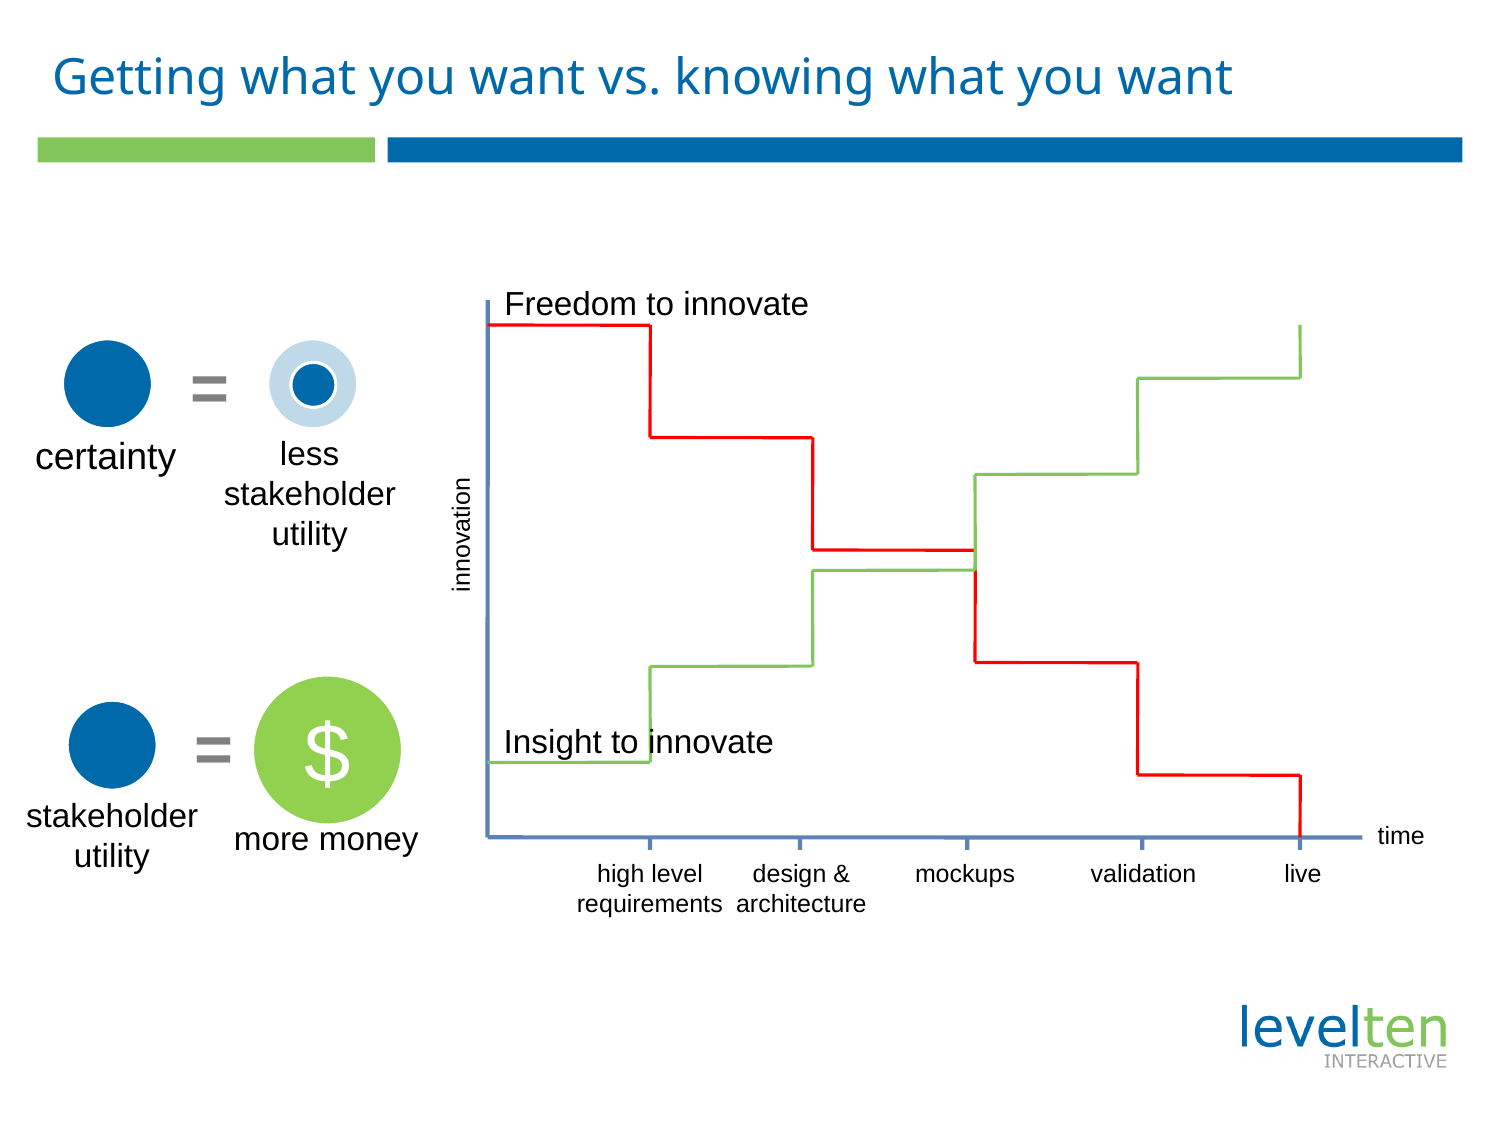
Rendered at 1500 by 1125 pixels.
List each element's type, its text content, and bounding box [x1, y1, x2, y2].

text_box design & architecture [714, 856, 889, 925]
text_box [487, 324, 1301, 769]
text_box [487, 783, 1301, 838]
text_box Getting what you want vs. knowing what you want [37, 37, 1388, 113]
text_box [33, 133, 379, 167]
text_box innovation [437, 582, 476, 608]
text_box time [1362, 812, 1440, 858]
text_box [20, 337, 426, 562]
text_box innovation [438, 462, 476, 564]
text_box mockups [899, 856, 1038, 895]
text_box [487, 274, 1301, 320]
text_box validation [1074, 856, 1213, 895]
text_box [1, 674, 445, 883]
text_box high level requirements [556, 856, 714, 925]
text_box [383, 133, 1467, 167]
picture [1237, 999, 1451, 1071]
text_box live [1234, 849, 1372, 895]
